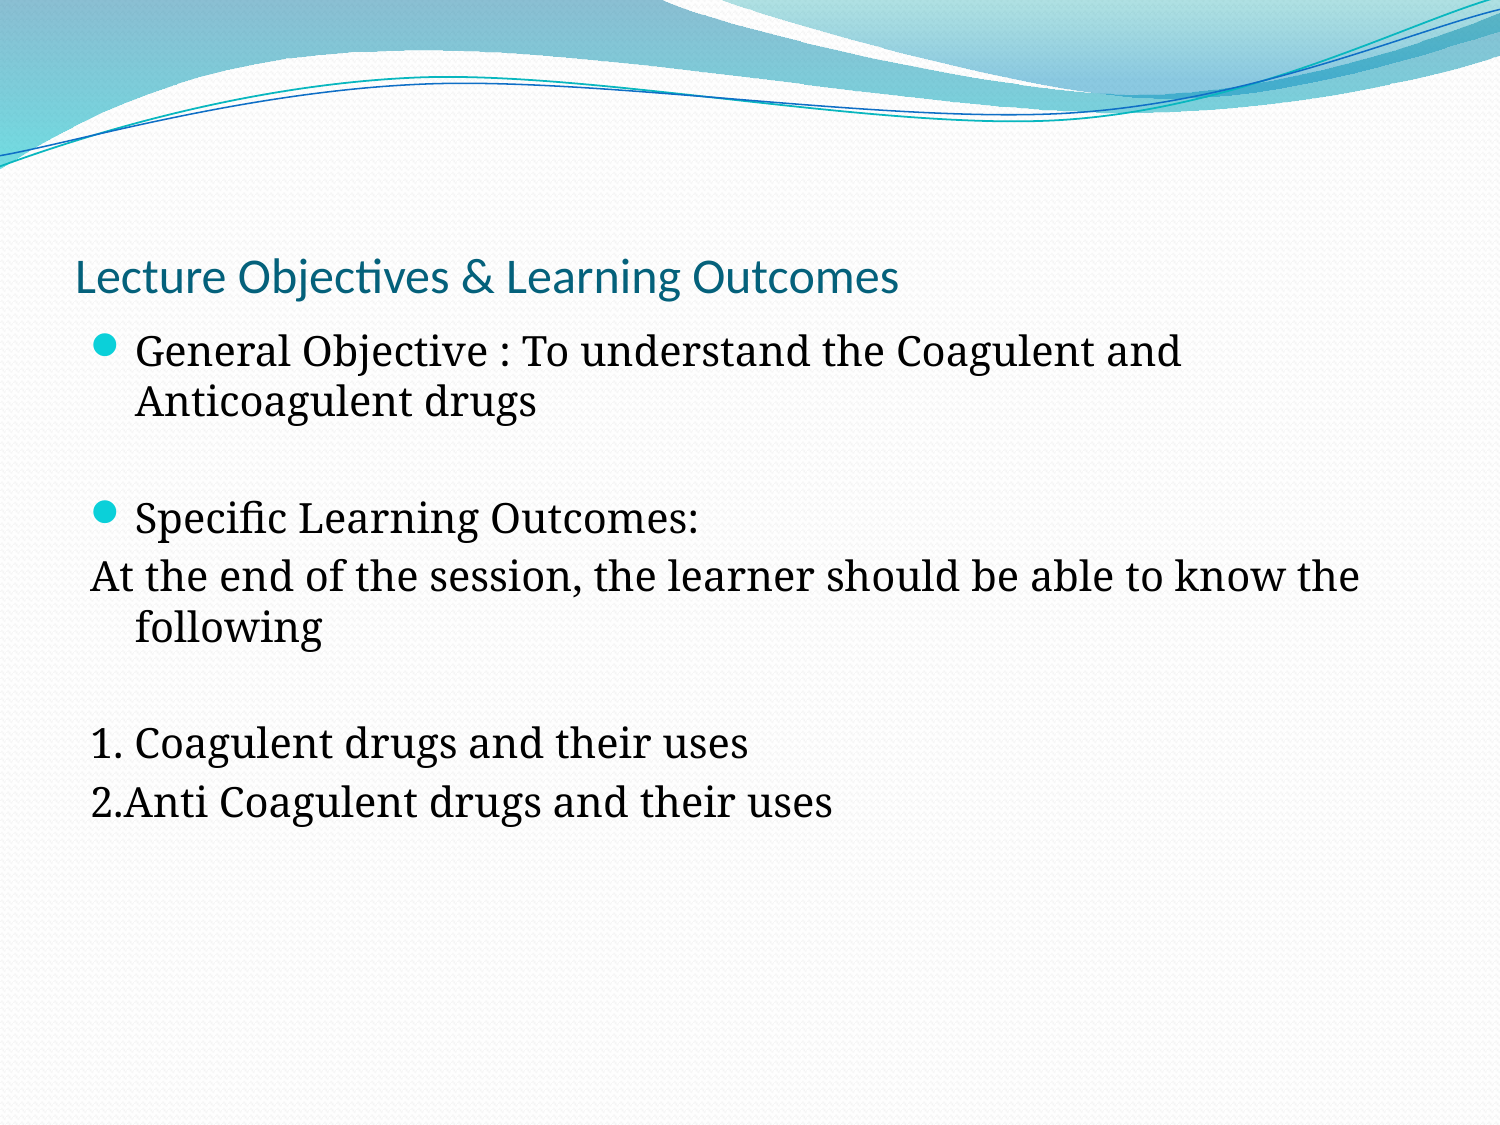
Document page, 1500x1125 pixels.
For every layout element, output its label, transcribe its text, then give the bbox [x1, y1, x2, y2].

title Lecture Objectives & Learning Outcomes [74, 115, 1426, 304]
list General Objective : To understand the Coagulent and Anticoagulent drugs Specific Learning Outcomes: At the end of the session, the learner should be able to know the following 1. Coagulent drugs and their uses 2.Anti Coagulent drugs and their uses [74, 317, 1426, 1038]
